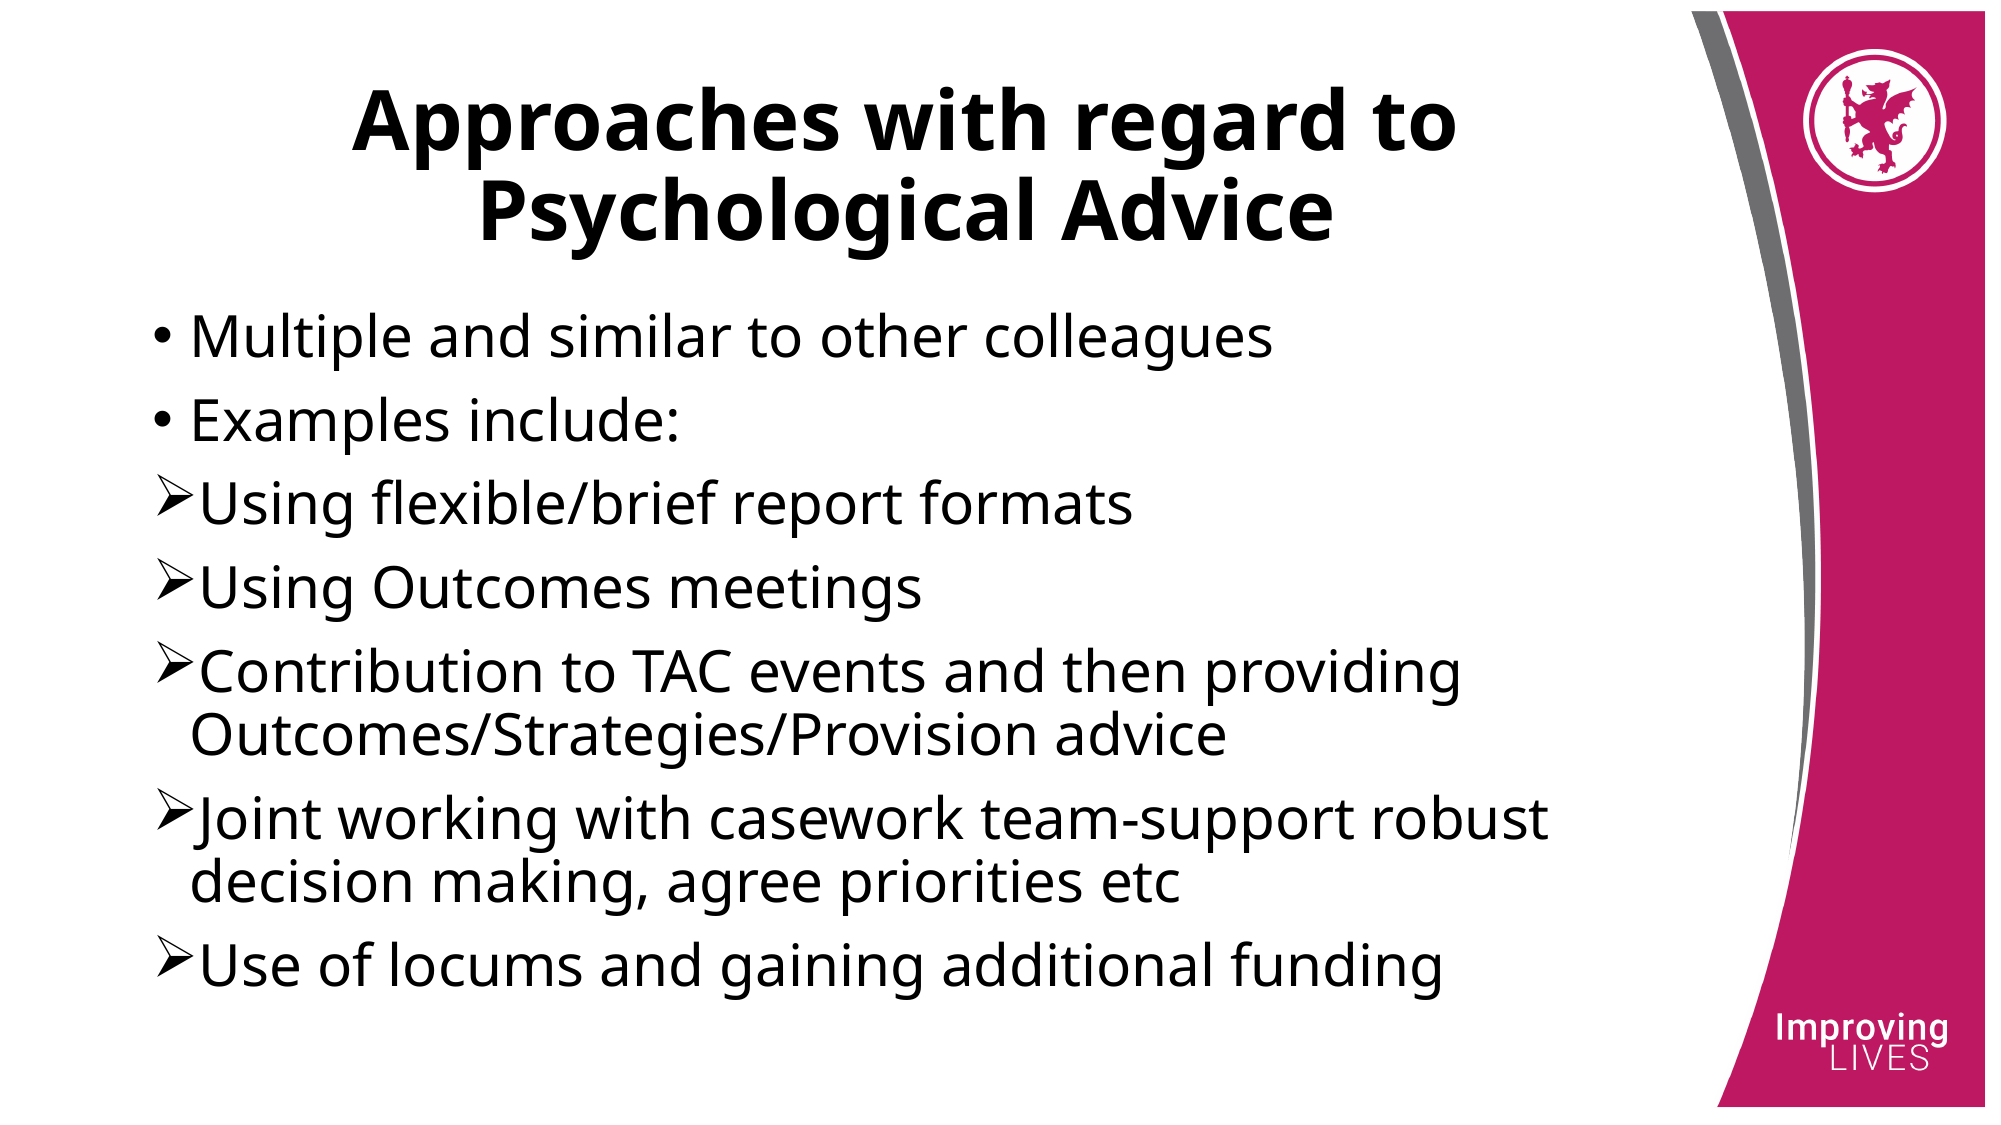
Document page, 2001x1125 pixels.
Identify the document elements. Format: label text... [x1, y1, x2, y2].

title Approaches with regard to Psychological Advice [137, 59, 1676, 278]
picture [508, 0, 2000, 1125]
list Multiple and similar to other colleagues Examples include: Using flexible/brief report formats Using Outcomes meetings Contribution to TAC events and then providing Outcomes/Strategies/Provision advice Joint working with casework team-support robust decision making, agree priorities etc Use of locums and gaining additional funding [137, 299, 1676, 1014]
